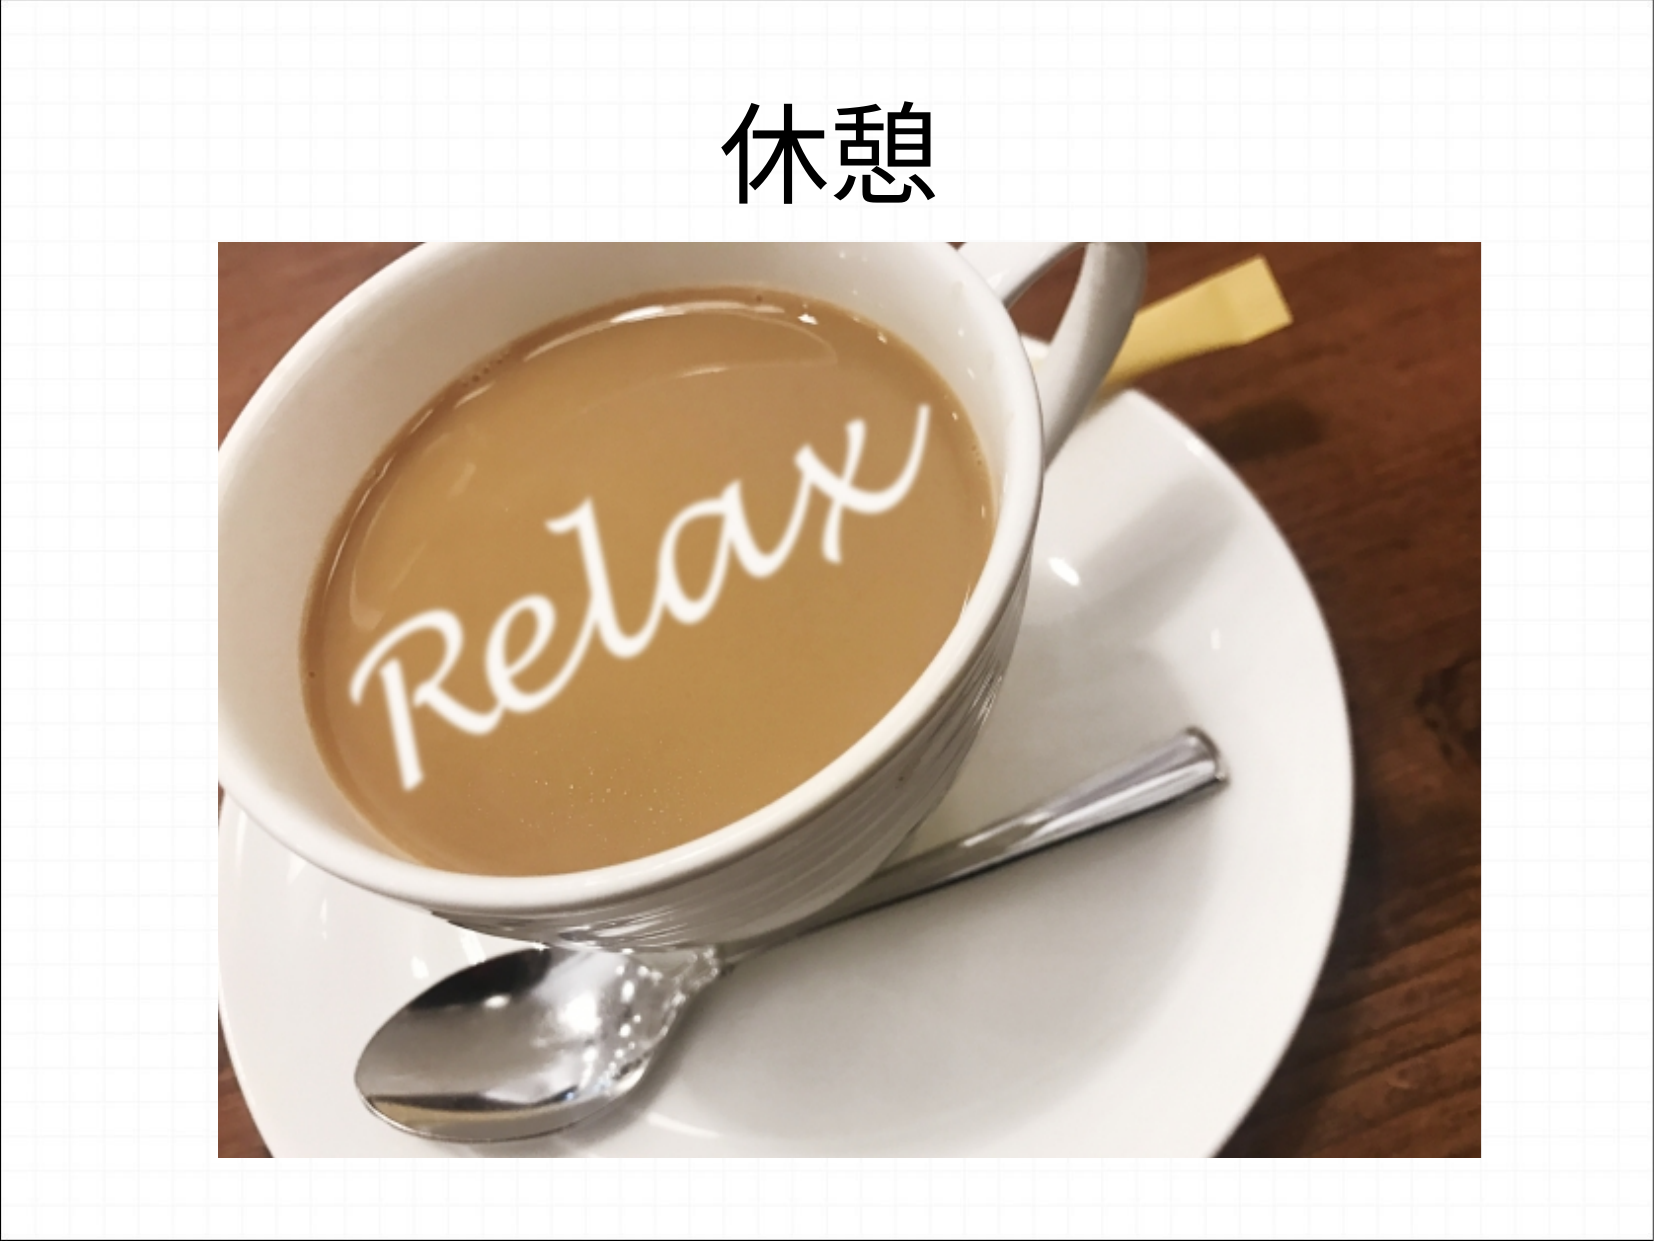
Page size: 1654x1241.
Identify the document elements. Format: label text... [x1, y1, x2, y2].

picture [0, 0, 1654, 1241]
title 休憩 [102, 21, 1557, 282]
